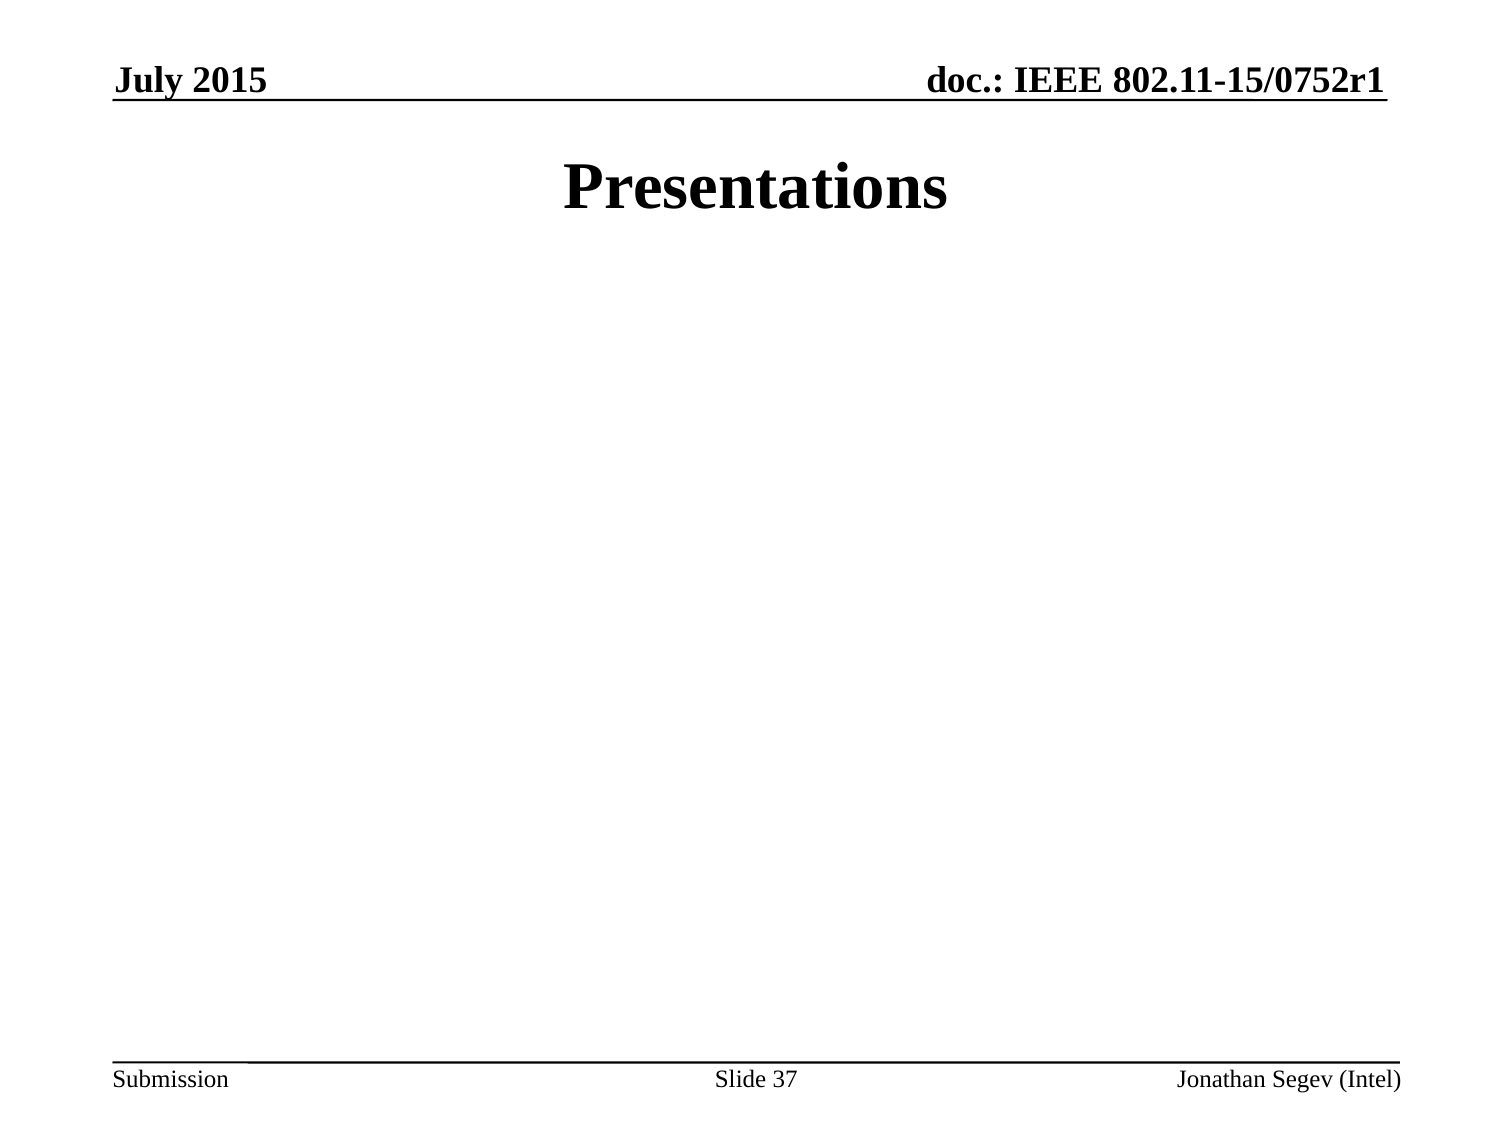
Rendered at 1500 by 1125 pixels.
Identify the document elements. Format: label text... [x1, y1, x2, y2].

title Presentations [118, 94, 1394, 270]
slide_number Slide 37 [712, 1061, 800, 1093]
footer Jonathan Segev (Intel) [949, 1061, 1402, 1093]
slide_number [114, 54, 283, 101]
